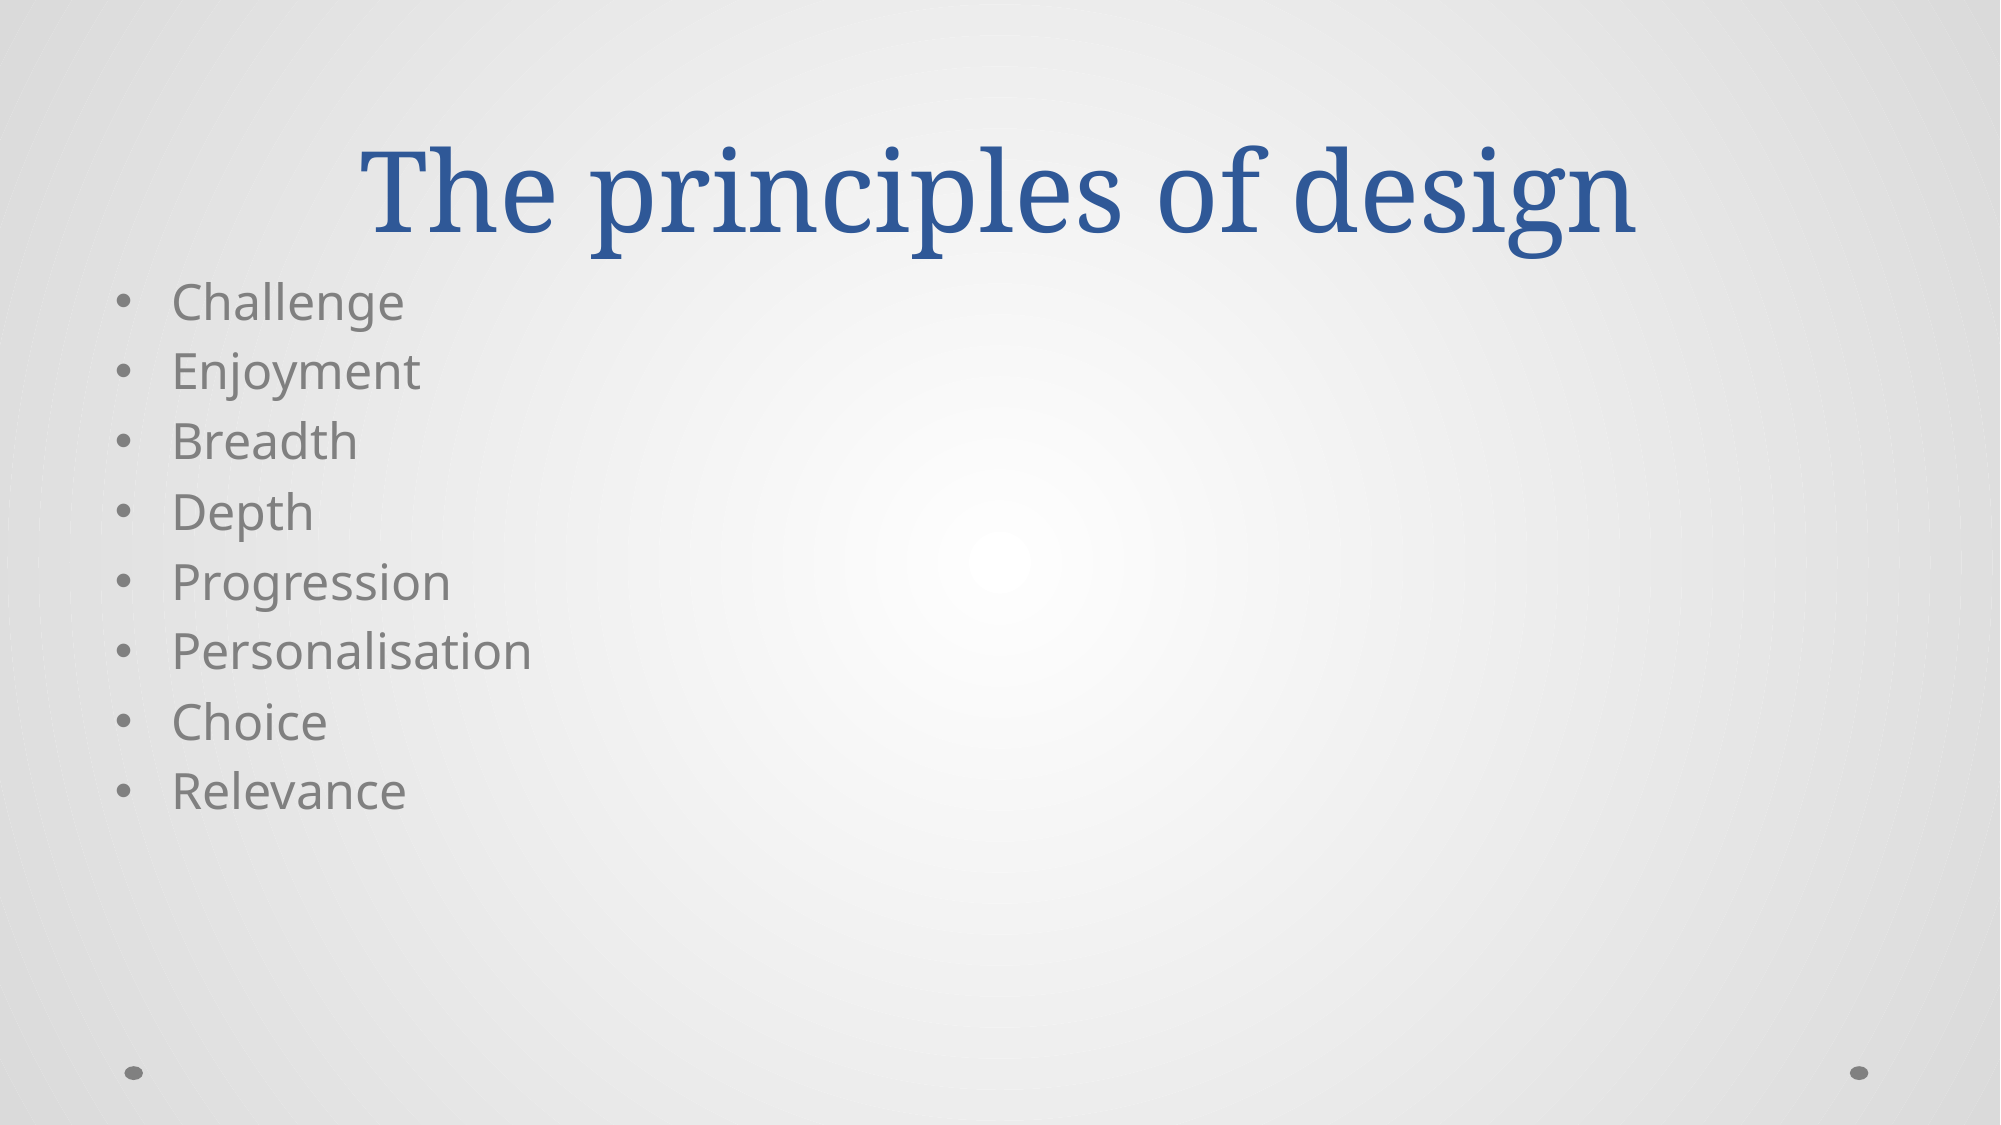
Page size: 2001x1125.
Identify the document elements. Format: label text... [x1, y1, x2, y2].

list Challenge Enjoyment Breadth Depth Progression Personalisation Choice Relevance [99, 262, 1900, 1005]
title The principles of design [99, 0, 1900, 262]
